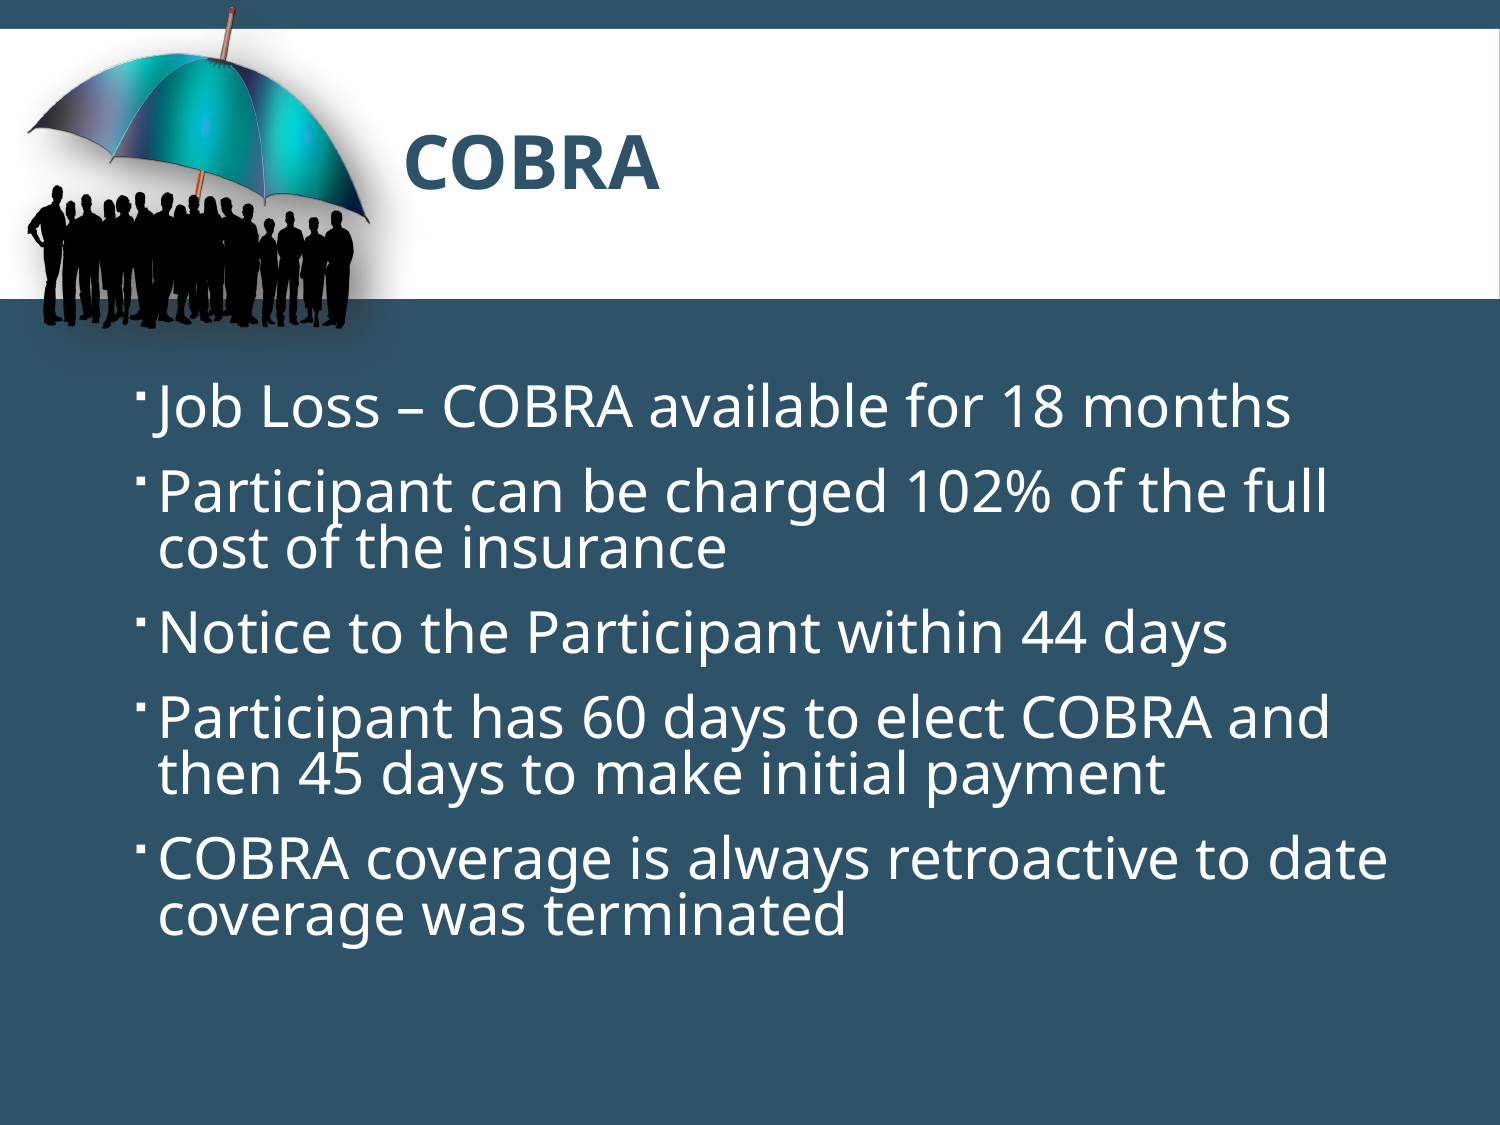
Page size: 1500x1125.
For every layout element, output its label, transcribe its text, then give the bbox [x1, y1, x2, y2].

title COBRA [452, 71, 1364, 261]
picture [0, 0, 403, 368]
list Job Loss – COBRA available for 18 months Participant can be charged 102% of the full cost of the insurance Notice to the Participant within 44 days Participant has 60 days to elect COBRA and then 45 days to make initial payment COBRA coverage is always retroactive to date coverage was terminated [112, 375, 1416, 1125]
